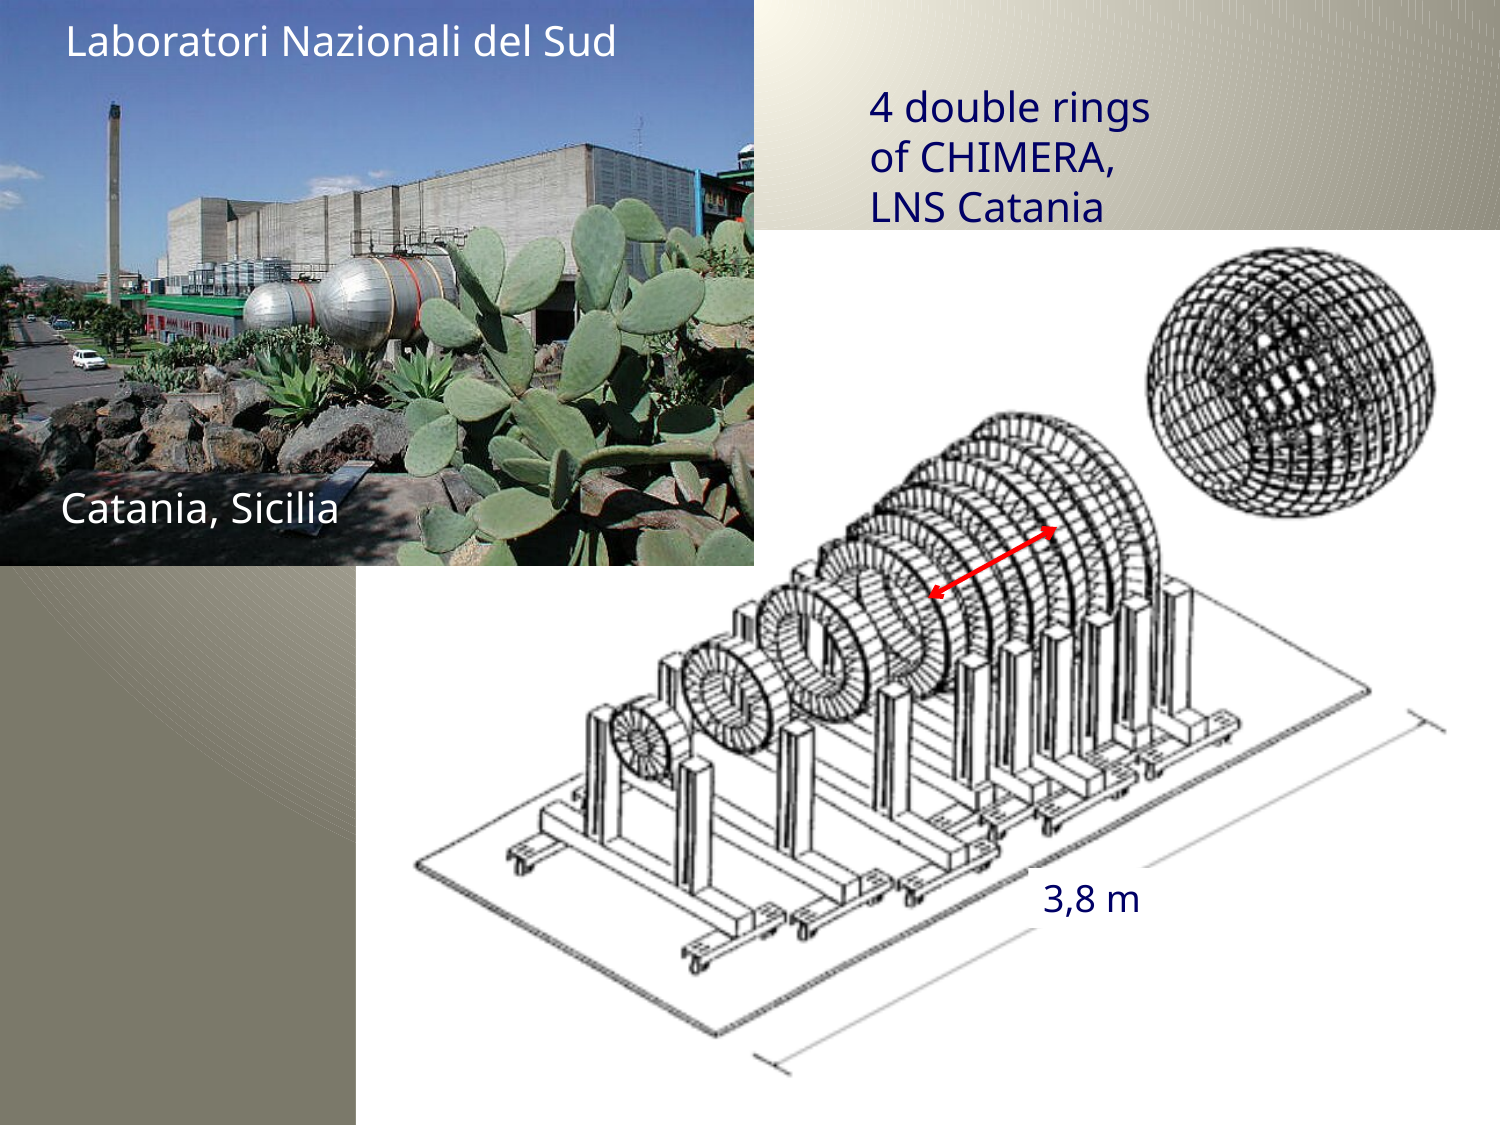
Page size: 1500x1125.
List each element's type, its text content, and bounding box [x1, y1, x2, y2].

text_box 4 double rings of CHIMERA, LNS Catania [854, 73, 1167, 229]
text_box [927, 526, 1058, 599]
picture [0, 0, 1500, 1125]
